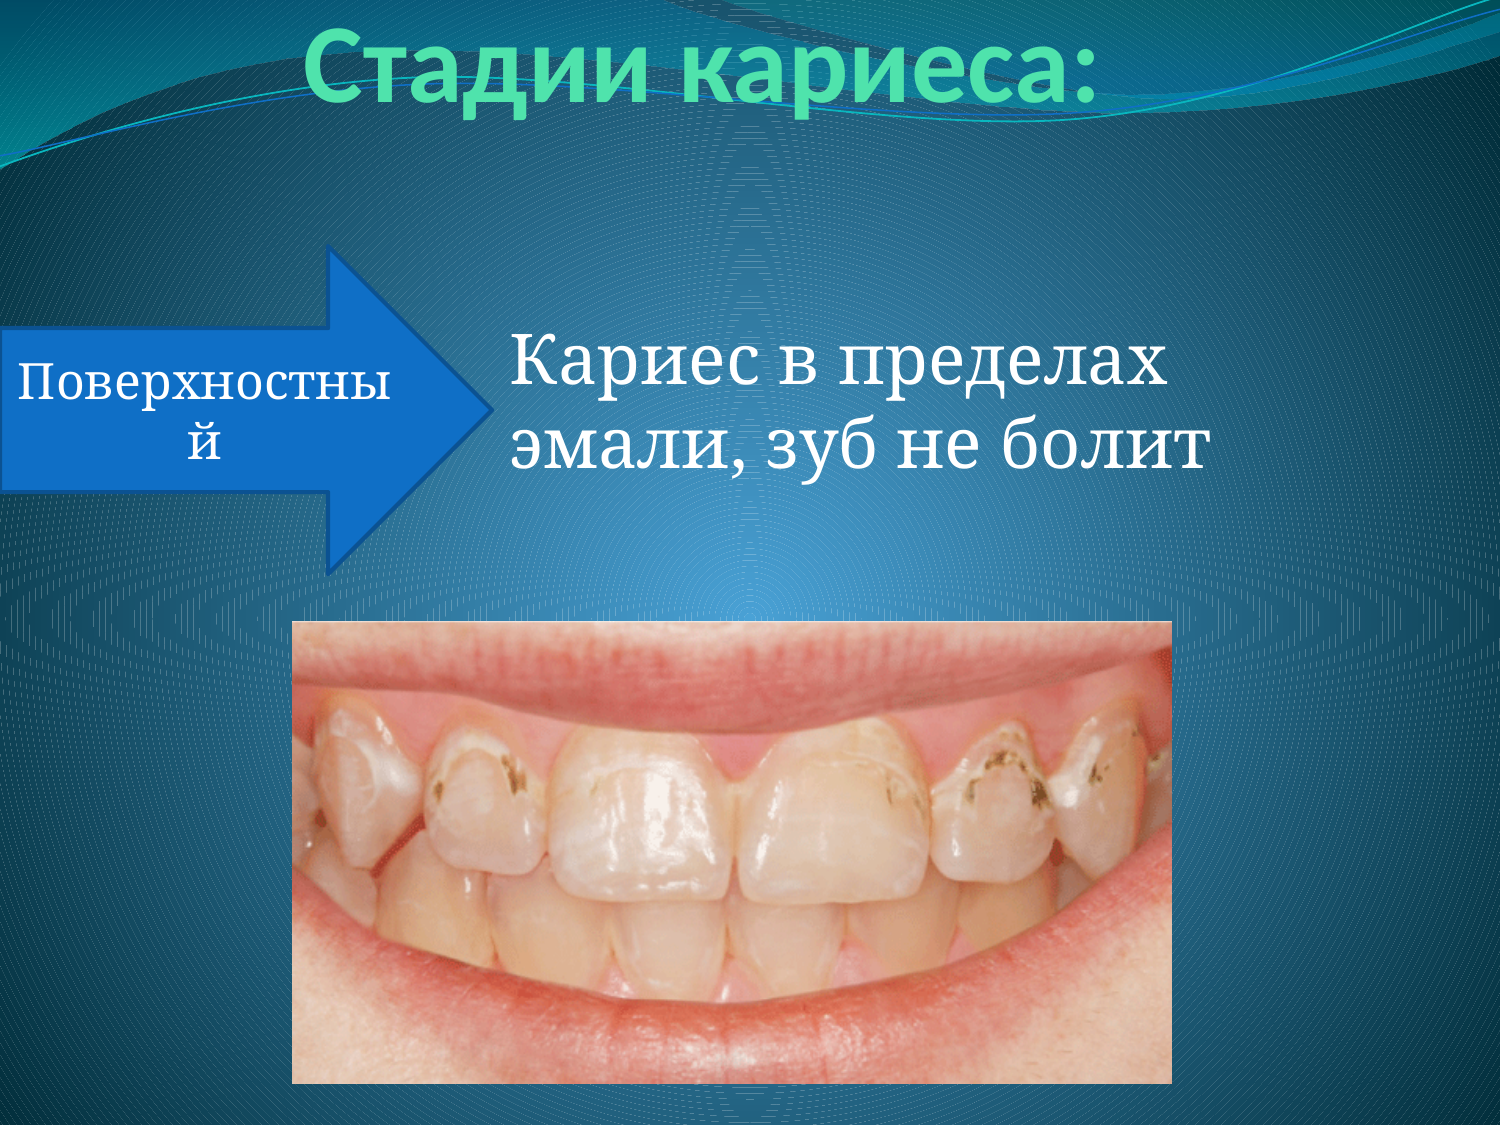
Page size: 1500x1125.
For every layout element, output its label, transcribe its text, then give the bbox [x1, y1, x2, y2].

text_box Поверхностный [0, 244, 495, 577]
title Стадии кариеса: [53, 0, 1353, 126]
list Кариес в пределах эмали, зуб не болит [501, 184, 1414, 492]
picture [292, 620, 1172, 1084]
